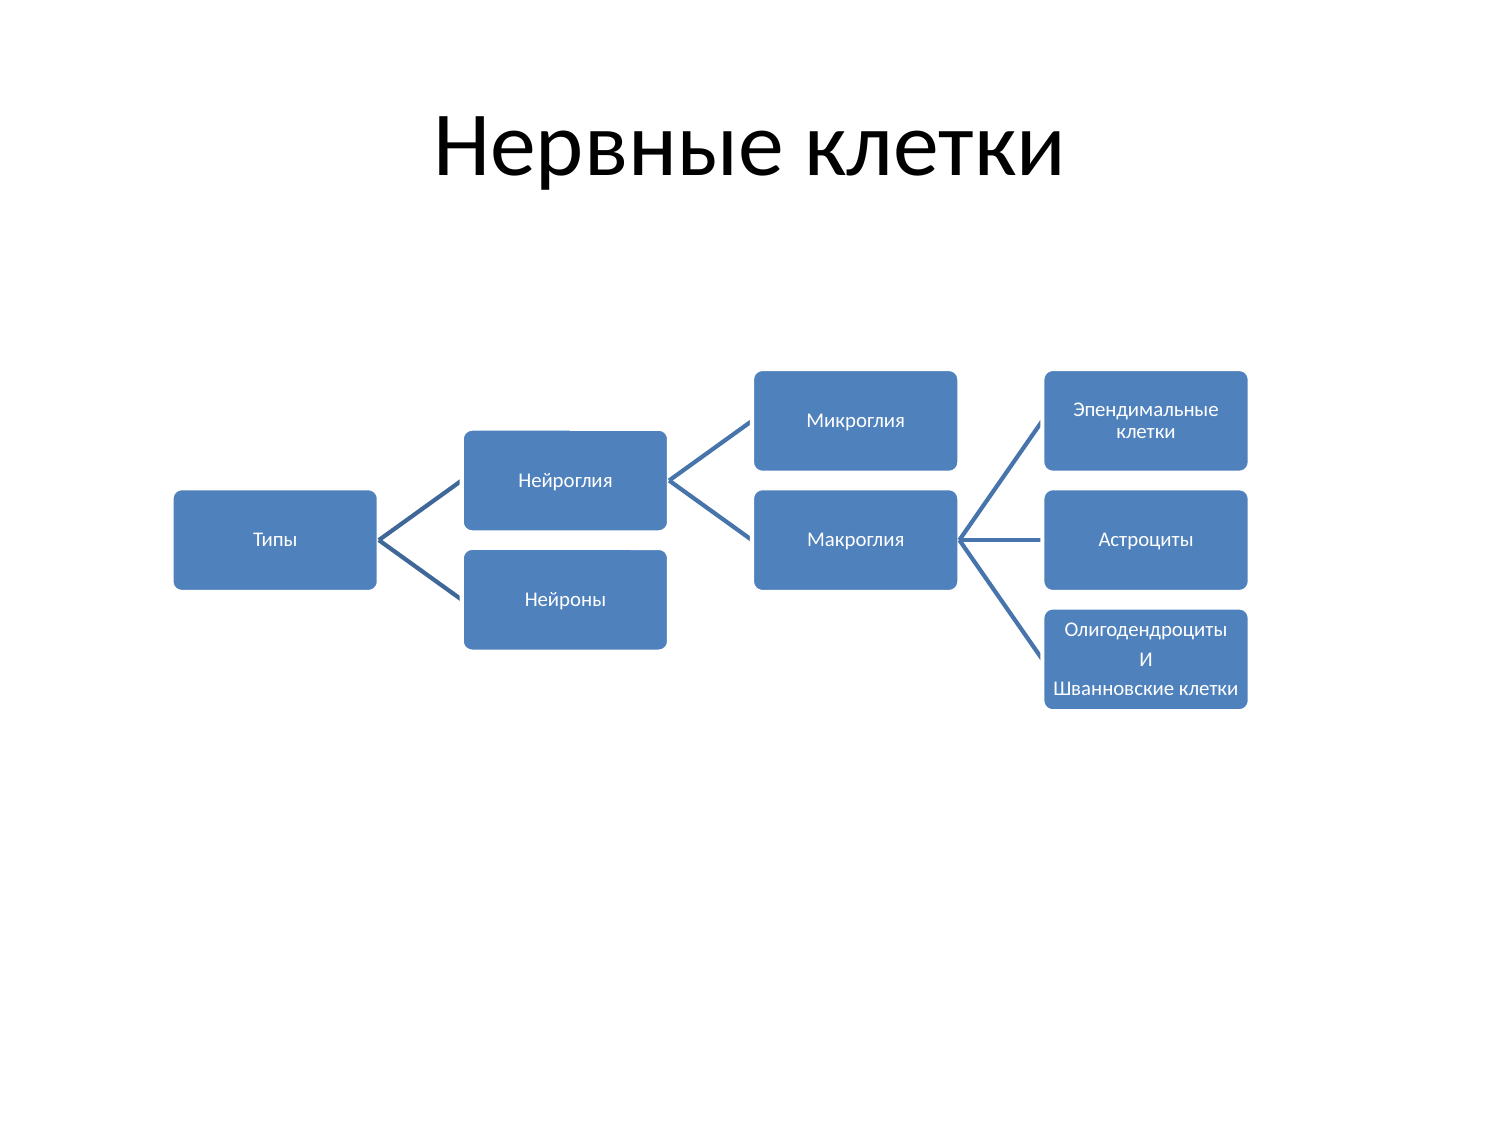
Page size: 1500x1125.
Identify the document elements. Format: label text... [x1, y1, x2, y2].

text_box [170, 184, 1251, 897]
title Нервные клетки [75, 45, 1425, 233]
